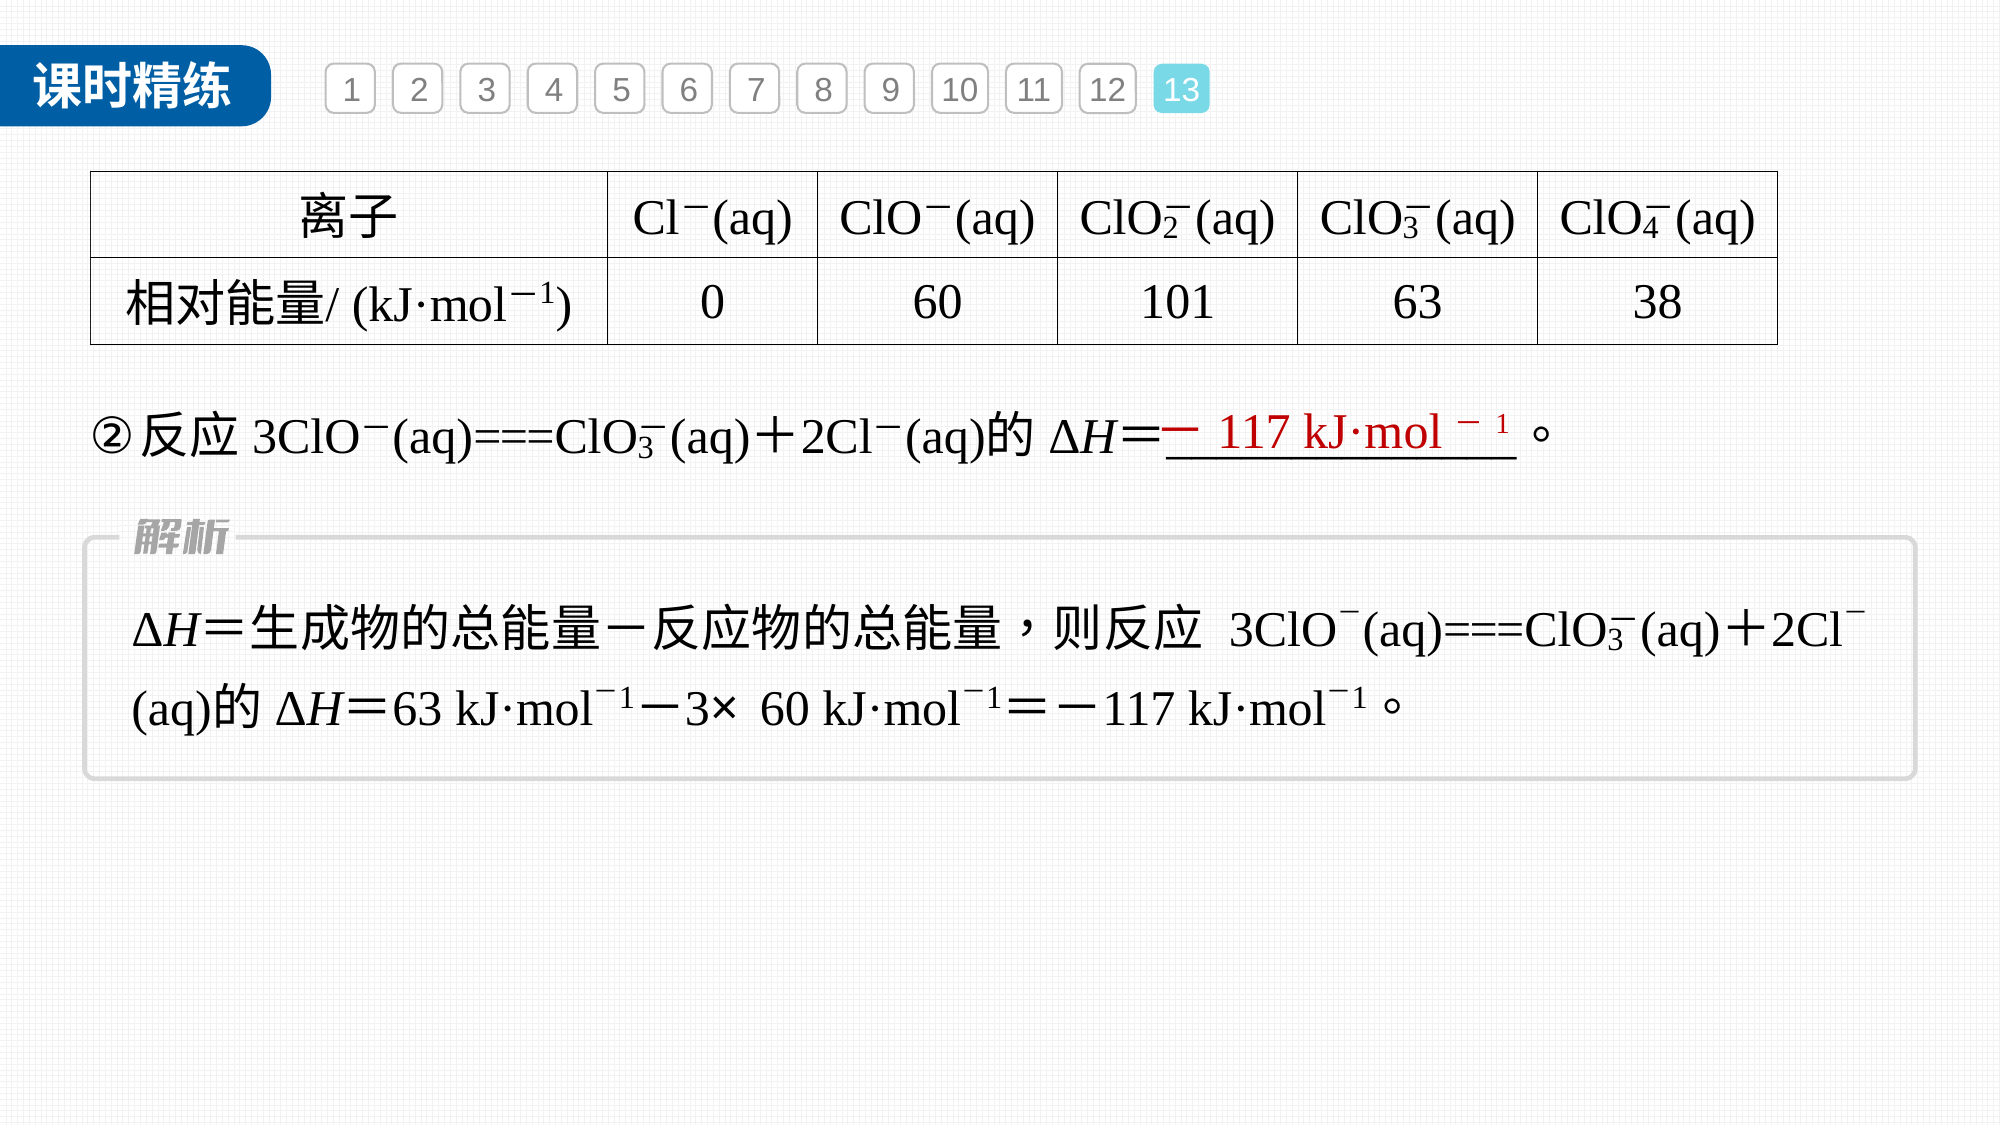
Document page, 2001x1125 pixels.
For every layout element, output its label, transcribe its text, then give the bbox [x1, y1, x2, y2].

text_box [90, 170, 1893, 398]
text_box 9 [863, 62, 916, 114]
text_box 3 [459, 62, 511, 114]
text_box 6 [661, 62, 713, 114]
text_box 1 [324, 62, 376, 114]
text_box 4 [526, 62, 579, 114]
text_box 5 [594, 62, 646, 114]
text_box 10 [930, 62, 990, 114]
text_box 13 [1152, 62, 1211, 115]
text_box 11 [1004, 62, 1064, 114]
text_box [84, 518, 1916, 779]
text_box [131, 577, 1869, 799]
text_box 7 [728, 62, 781, 114]
text_box 12 [1078, 62, 1137, 115]
text_box 2 [391, 62, 444, 114]
text_box 8 [796, 62, 848, 114]
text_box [89, 391, 1759, 518]
